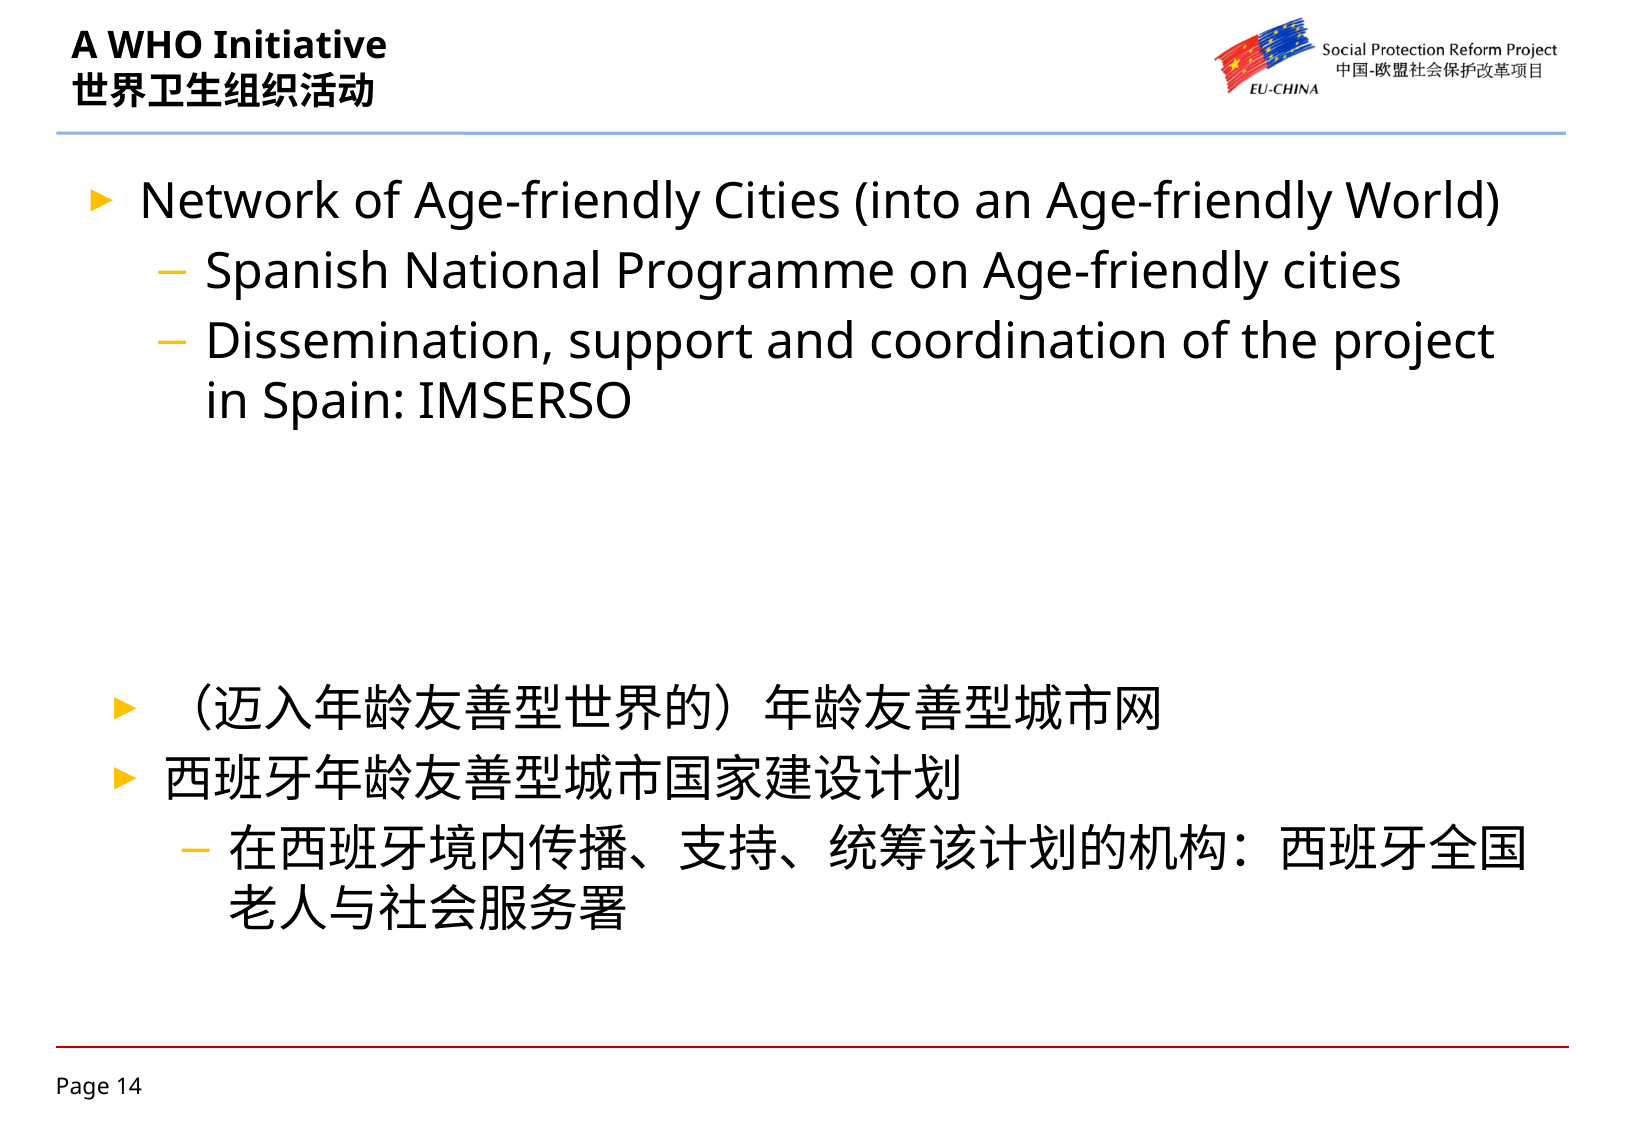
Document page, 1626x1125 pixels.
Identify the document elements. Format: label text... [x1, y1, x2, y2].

title A WHO Initiative 世界卫生组织活动 [56, 13, 1544, 120]
text_box （迈入年龄友善型世界的）年龄友善型城市网 西班牙年龄友善型城市国家建设计划 在西班牙境内传播、支持、统筹该计划的机构：西班牙全国老人与社会服务署 [91, 668, 1568, 976]
picture [1206, 10, 1567, 99]
list Network of Age-friendly Cities (into an Age-friendly World) Spanish National Programme on Age-friendly cities Dissemination, support and coordination of the project in Spain: IMSERSO [68, 160, 1544, 468]
